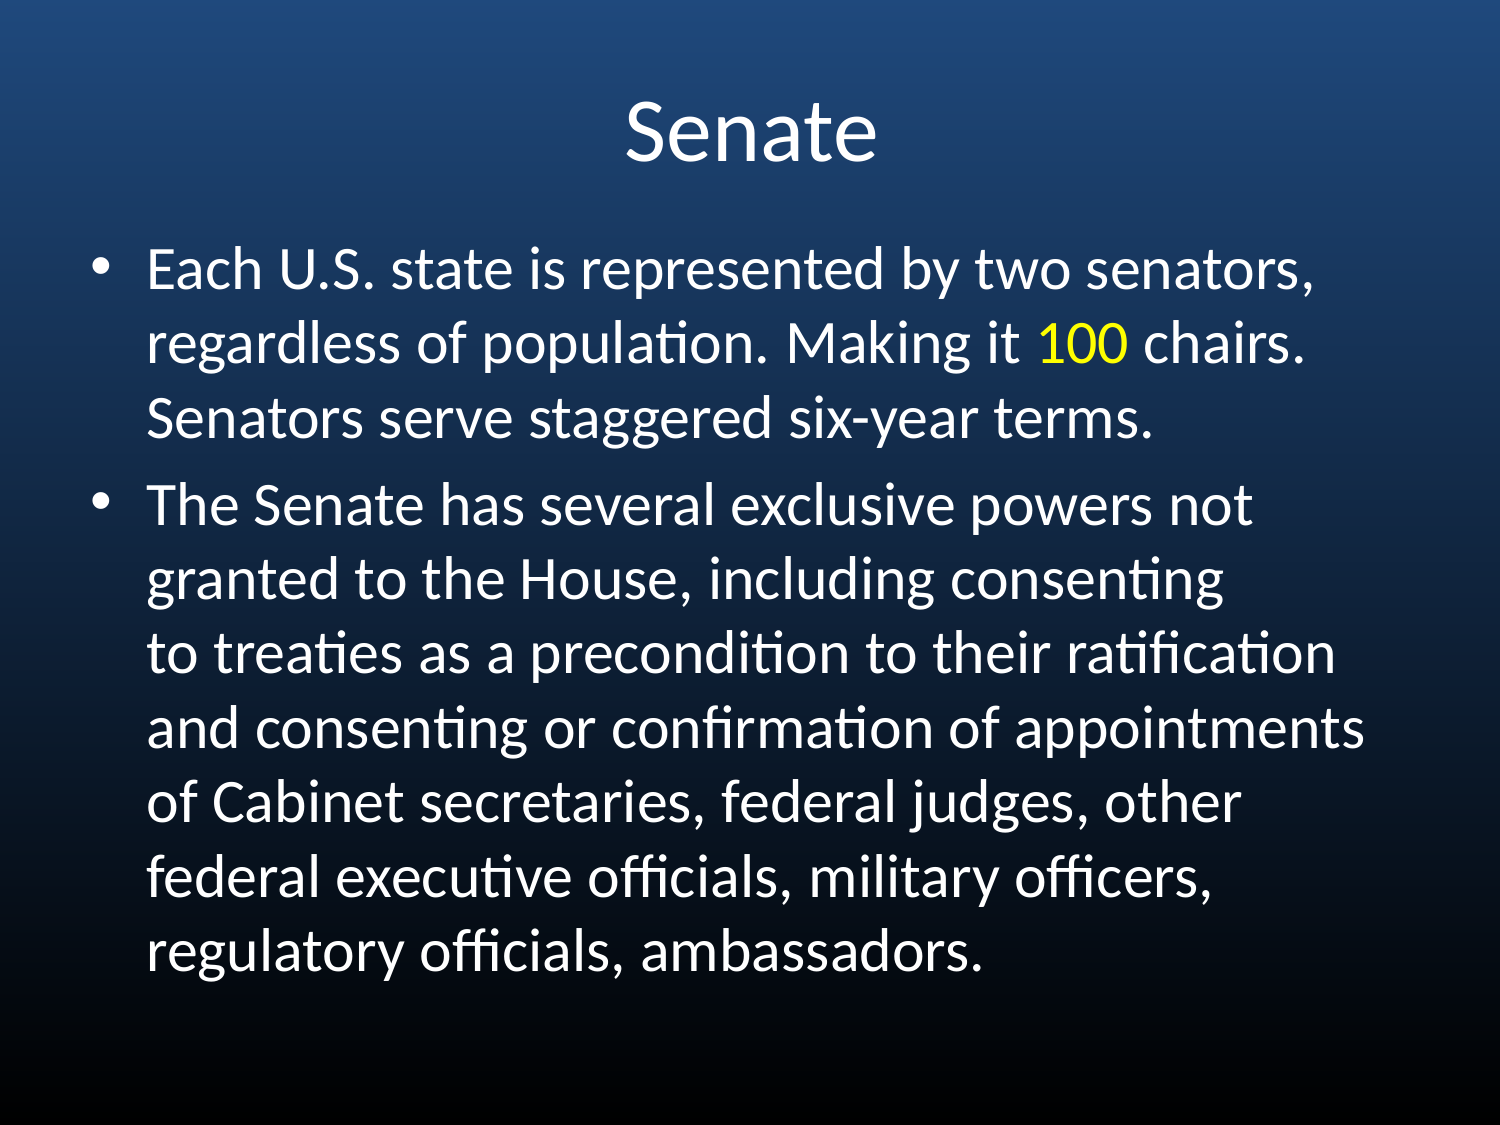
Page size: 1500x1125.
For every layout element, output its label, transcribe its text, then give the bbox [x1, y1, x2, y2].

list Each U.S. state is represented by two senators, regardless of population. Making it 100 chairs. Senators serve staggered six-year terms. The Senate has several exclusive powers not granted to the House, including consenting to treaties as a precondition to their ratification and consenting or confirmation of appointments of Cabinet secretaries, federal judges, other federal executive officials, military officers, regulatory officials, ambassadors. [75, 219, 1425, 1005]
title Senate [76, 30, 1427, 219]
